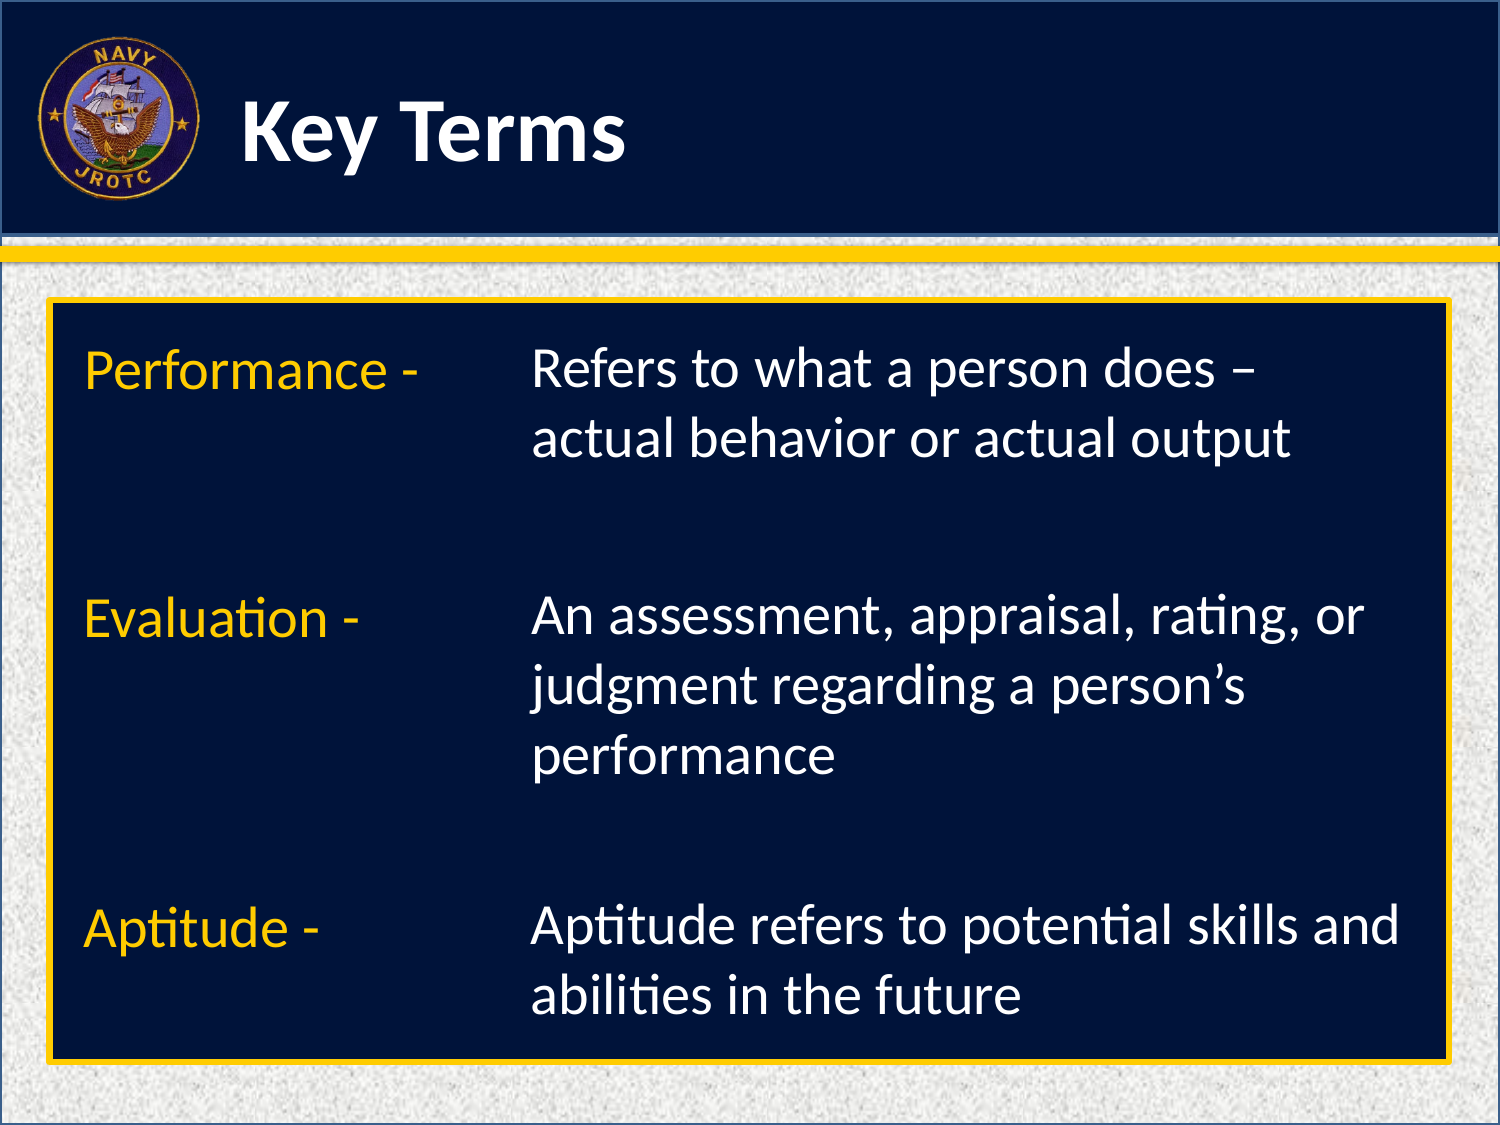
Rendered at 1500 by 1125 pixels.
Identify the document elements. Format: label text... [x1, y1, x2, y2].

picture [37, 34, 200, 201]
text_box Performance - [69, 324, 495, 409]
text_box Aptitude refers to potential skills and abilities in the future [515, 878, 1423, 1034]
text_box Refers to what a person does – actual behavior or actual output [516, 321, 1424, 476]
text_box Evaluation - [69, 571, 495, 657]
picture [2, 262, 1498, 1123]
picture [2, 237, 1498, 246]
text_box An assessment, appraisal, rating, or judgment regarding a person’s performance [516, 568, 1423, 794]
text_box Aptitude - [68, 881, 494, 967]
